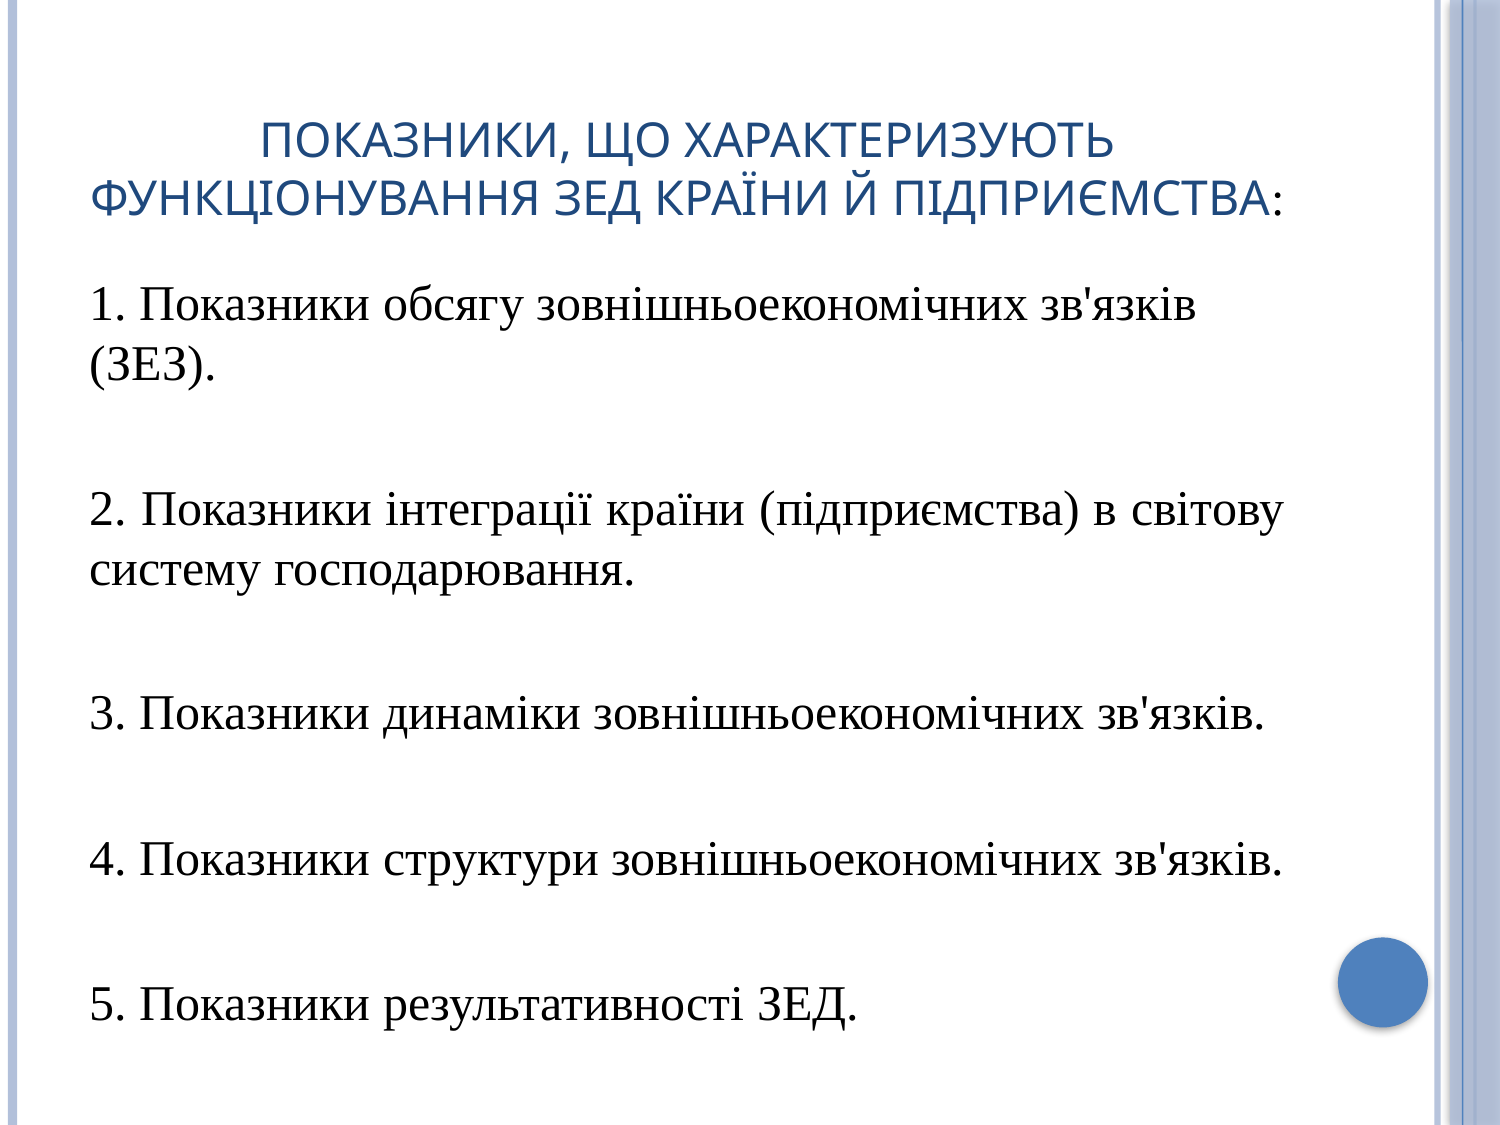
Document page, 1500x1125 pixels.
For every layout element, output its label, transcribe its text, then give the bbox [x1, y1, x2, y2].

title Показники, що характеризують функціонування ЗЕД країни й підприємства: [75, 45, 1300, 233]
list 1. Показники обсягу зовнішньоекономічних зв'язків (ЗЕЗ). 2. Показники інтеграції країни (підприємства) в світову систему господарювання. 3. Показники динаміки зовнішньоекономічних зв'язків. 4. Показники структури зовнішньоекономічних зв'язків. 5. Показники результативності ЗЕД. [75, 262, 1300, 1062]
